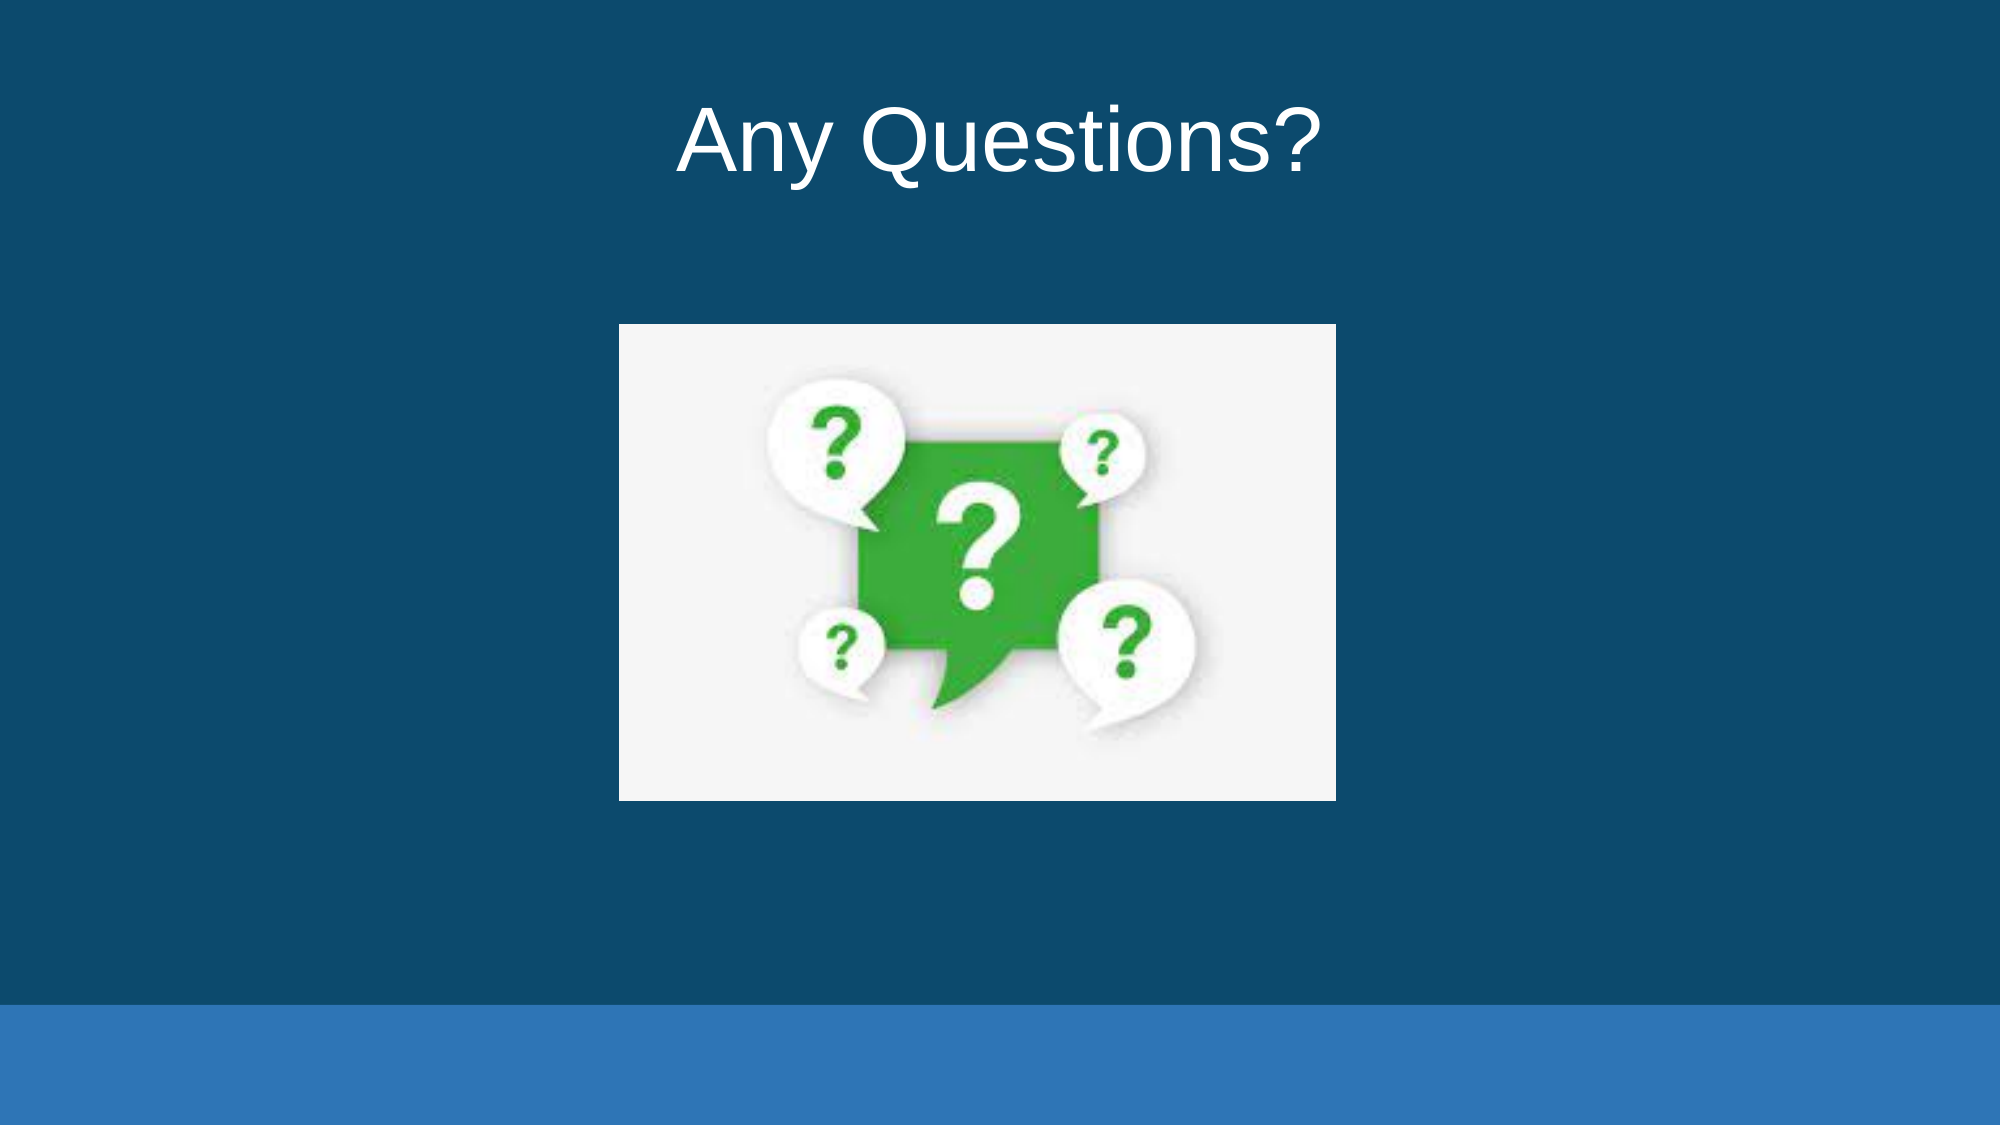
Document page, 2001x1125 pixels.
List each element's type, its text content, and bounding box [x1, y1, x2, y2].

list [619, 324, 1336, 801]
title Any Questions? [24, 33, 1975, 251]
